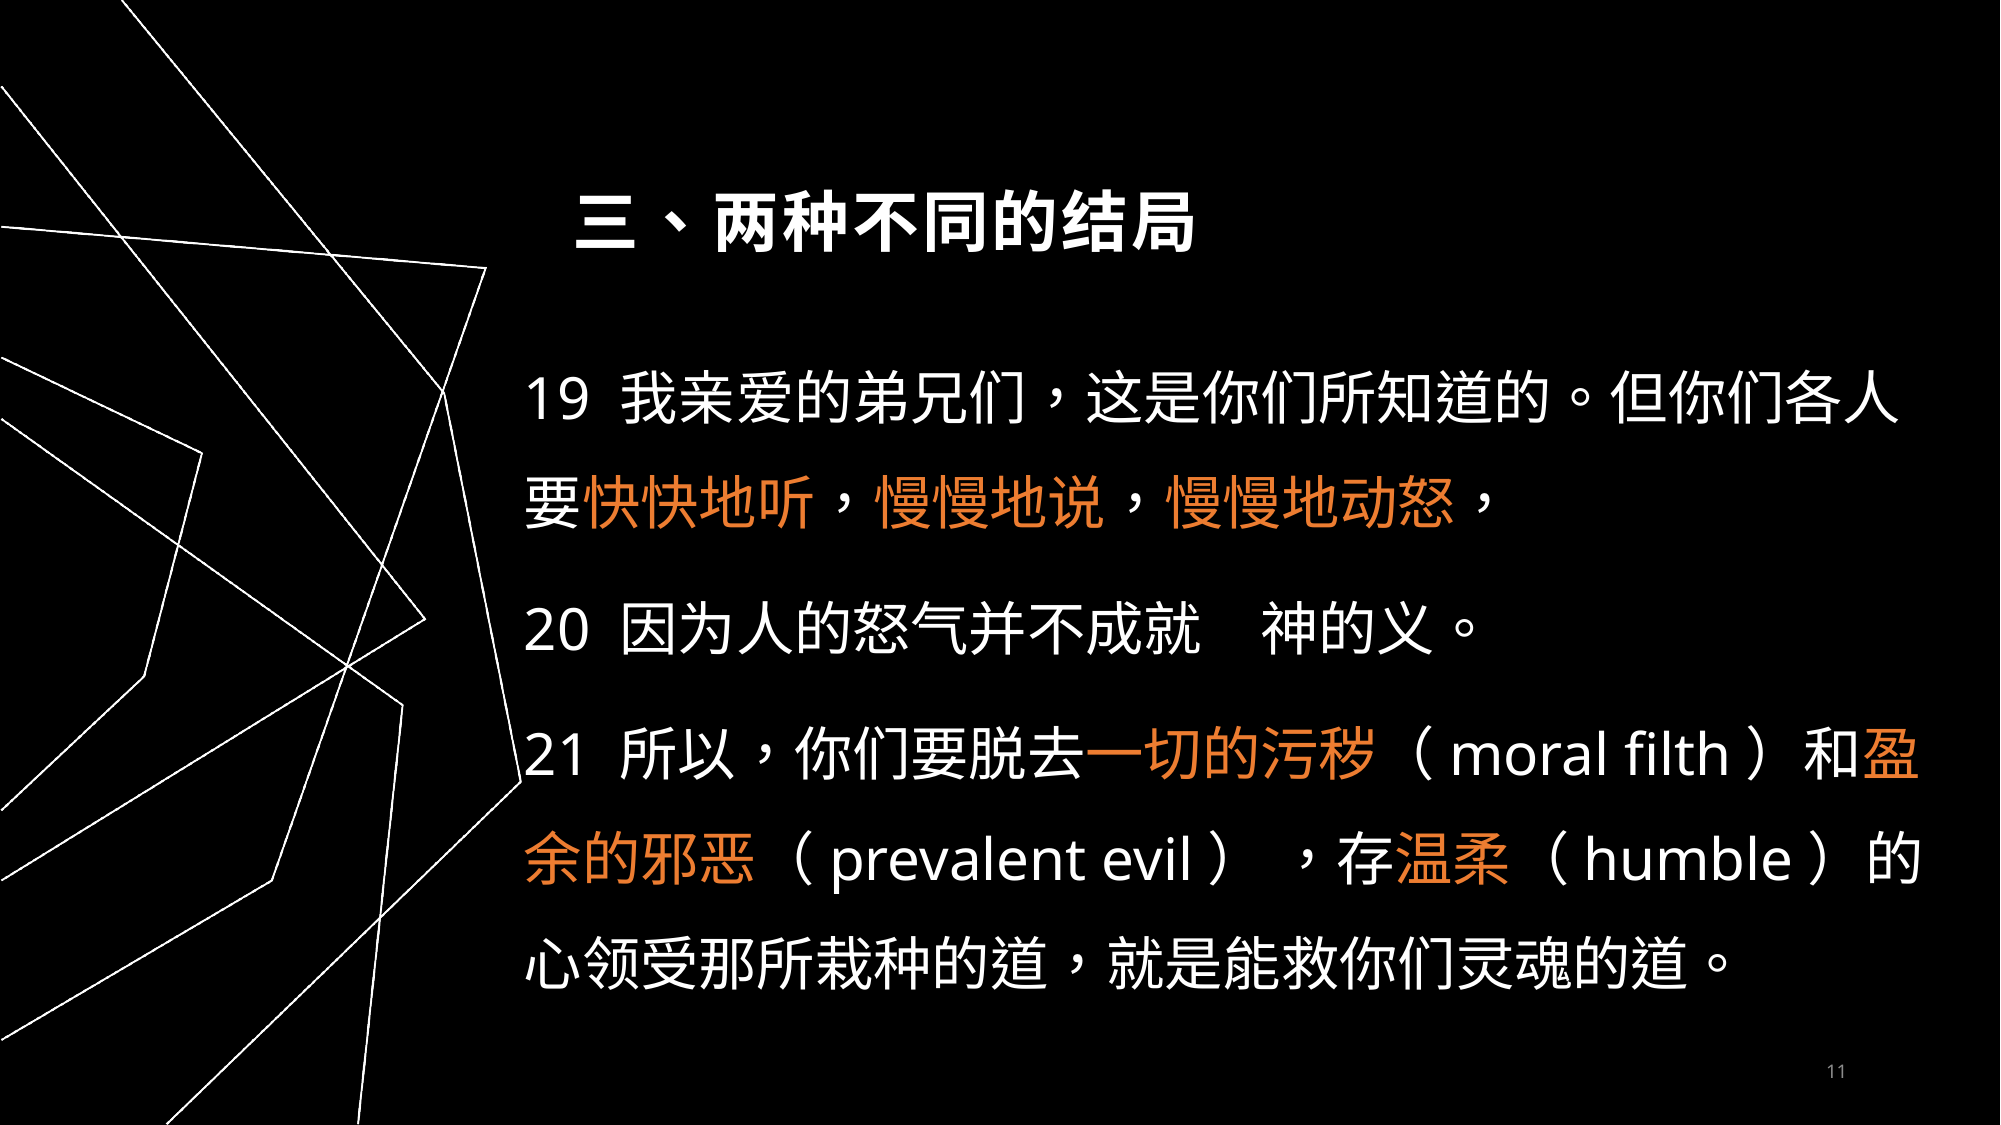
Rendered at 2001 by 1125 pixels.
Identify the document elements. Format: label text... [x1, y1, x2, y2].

subtitle 19 我亲爱的弟兄们，这是你们所知道的。但你们各人要快快地听，慢慢地说，慢慢地动怒， 20 因为人的怒气并不成就 神的义。 21 所以，你们要脱去一切的污秽（moral filth）和盈余的邪恶（prevalent evil） ，存温柔（humble）的心领受那所栽种的道，就是能救你们灵魂的道。 [508, 319, 1941, 1073]
title 三、两种不同的结局 [557, 195, 1727, 269]
slide_number 11 [1571, 1042, 1863, 1103]
picture [0, 0, 522, 1125]
